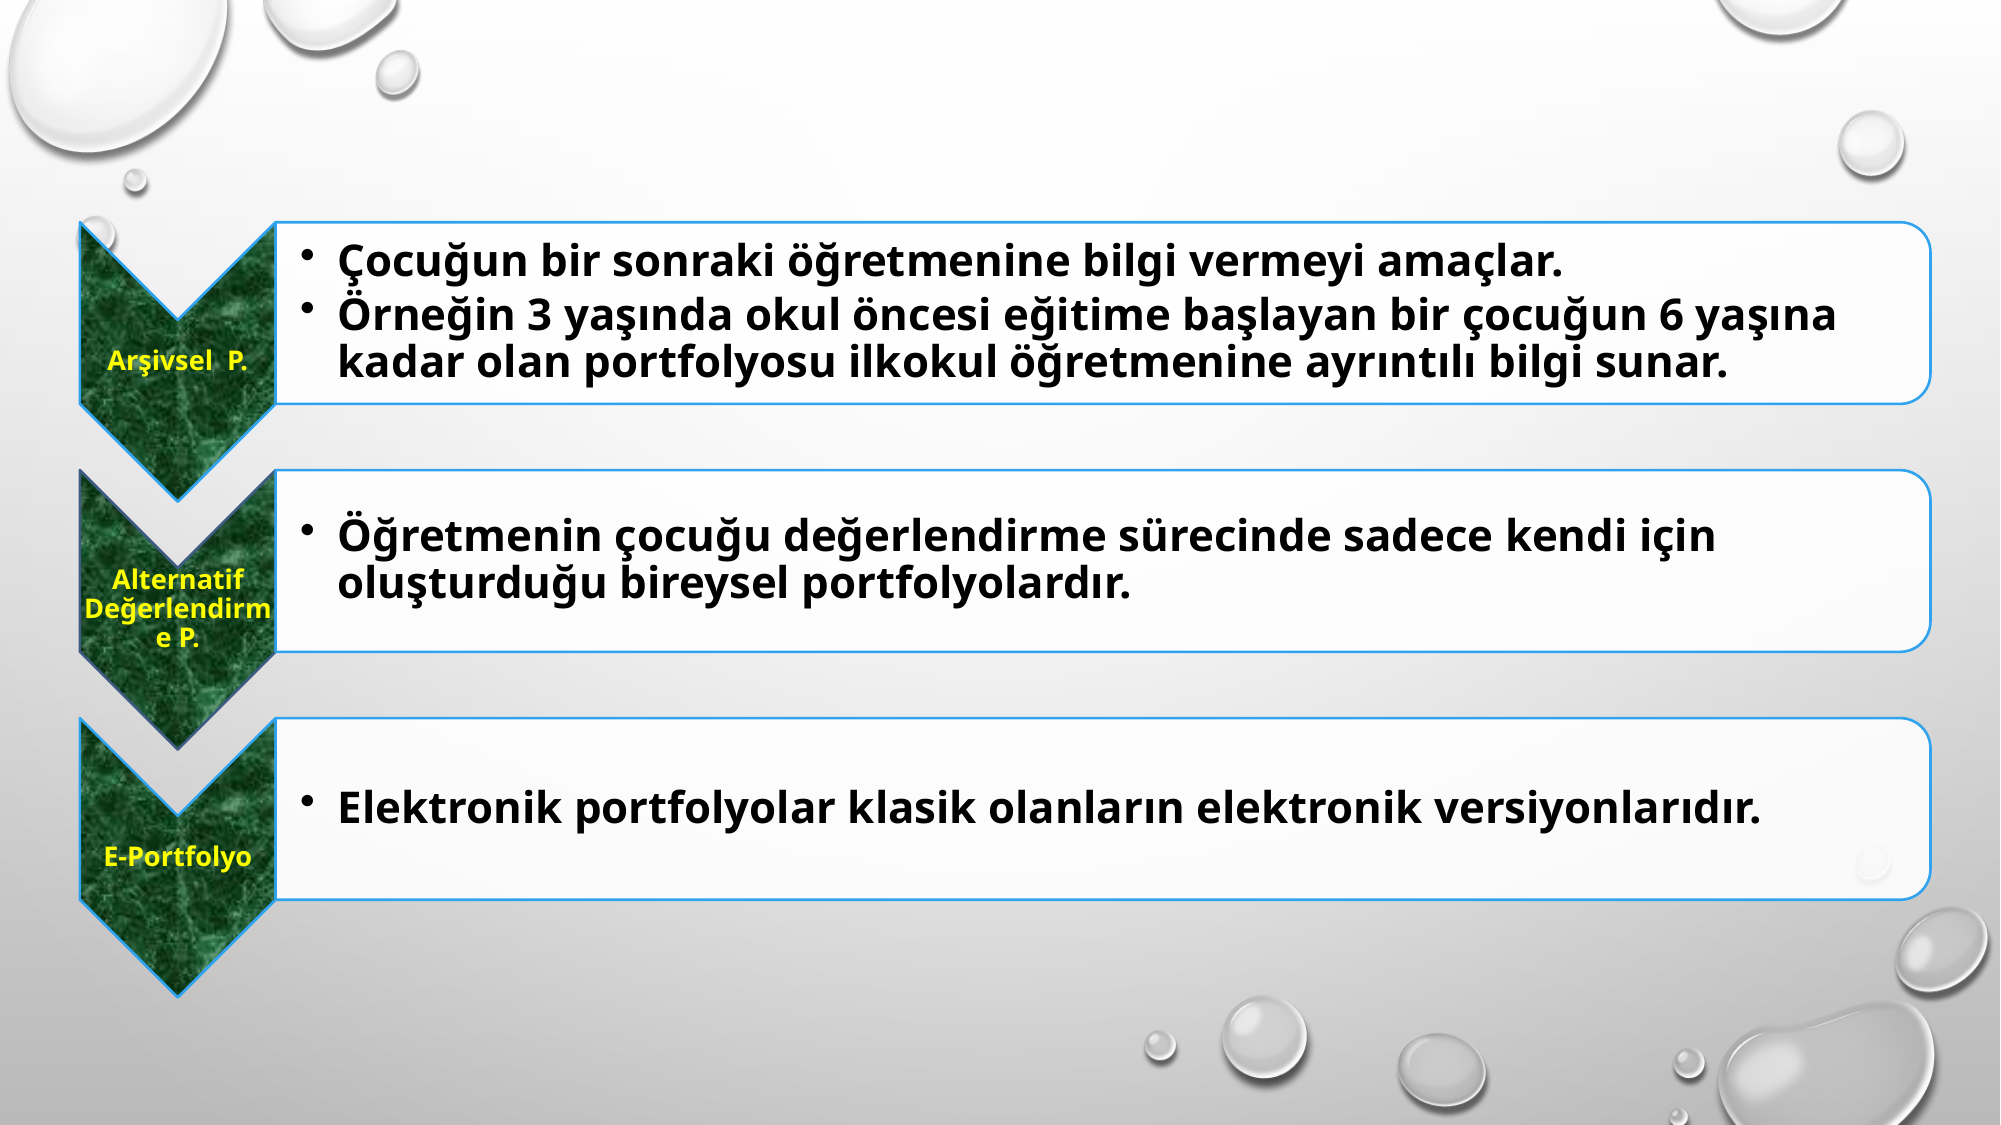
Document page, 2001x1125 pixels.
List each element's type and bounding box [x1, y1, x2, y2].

picture [0, 0, 2000, 1125]
list [79, 221, 1931, 999]
